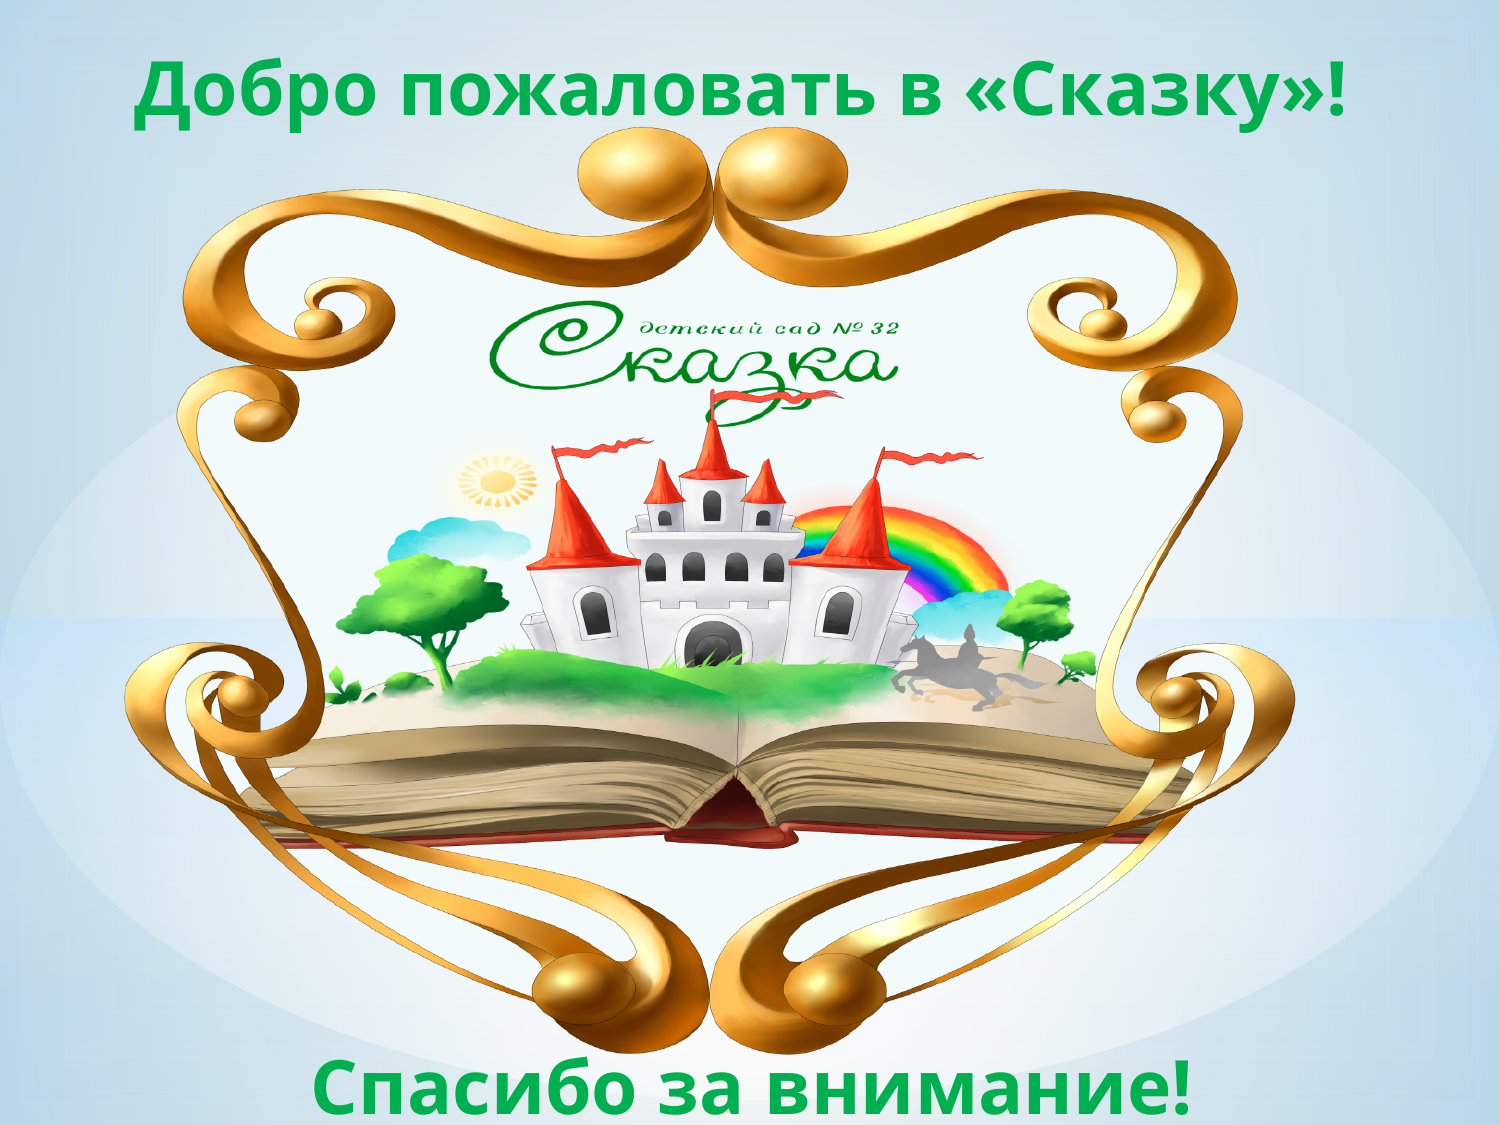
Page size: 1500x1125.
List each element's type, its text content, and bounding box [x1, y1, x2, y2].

text_box Спасибо за внимание! [296, 1113, 1209, 1125]
text_box Добро пожаловать в «Сказку»! [1357, 33, 1364, 138]
picture [64, 30, 1353, 1107]
